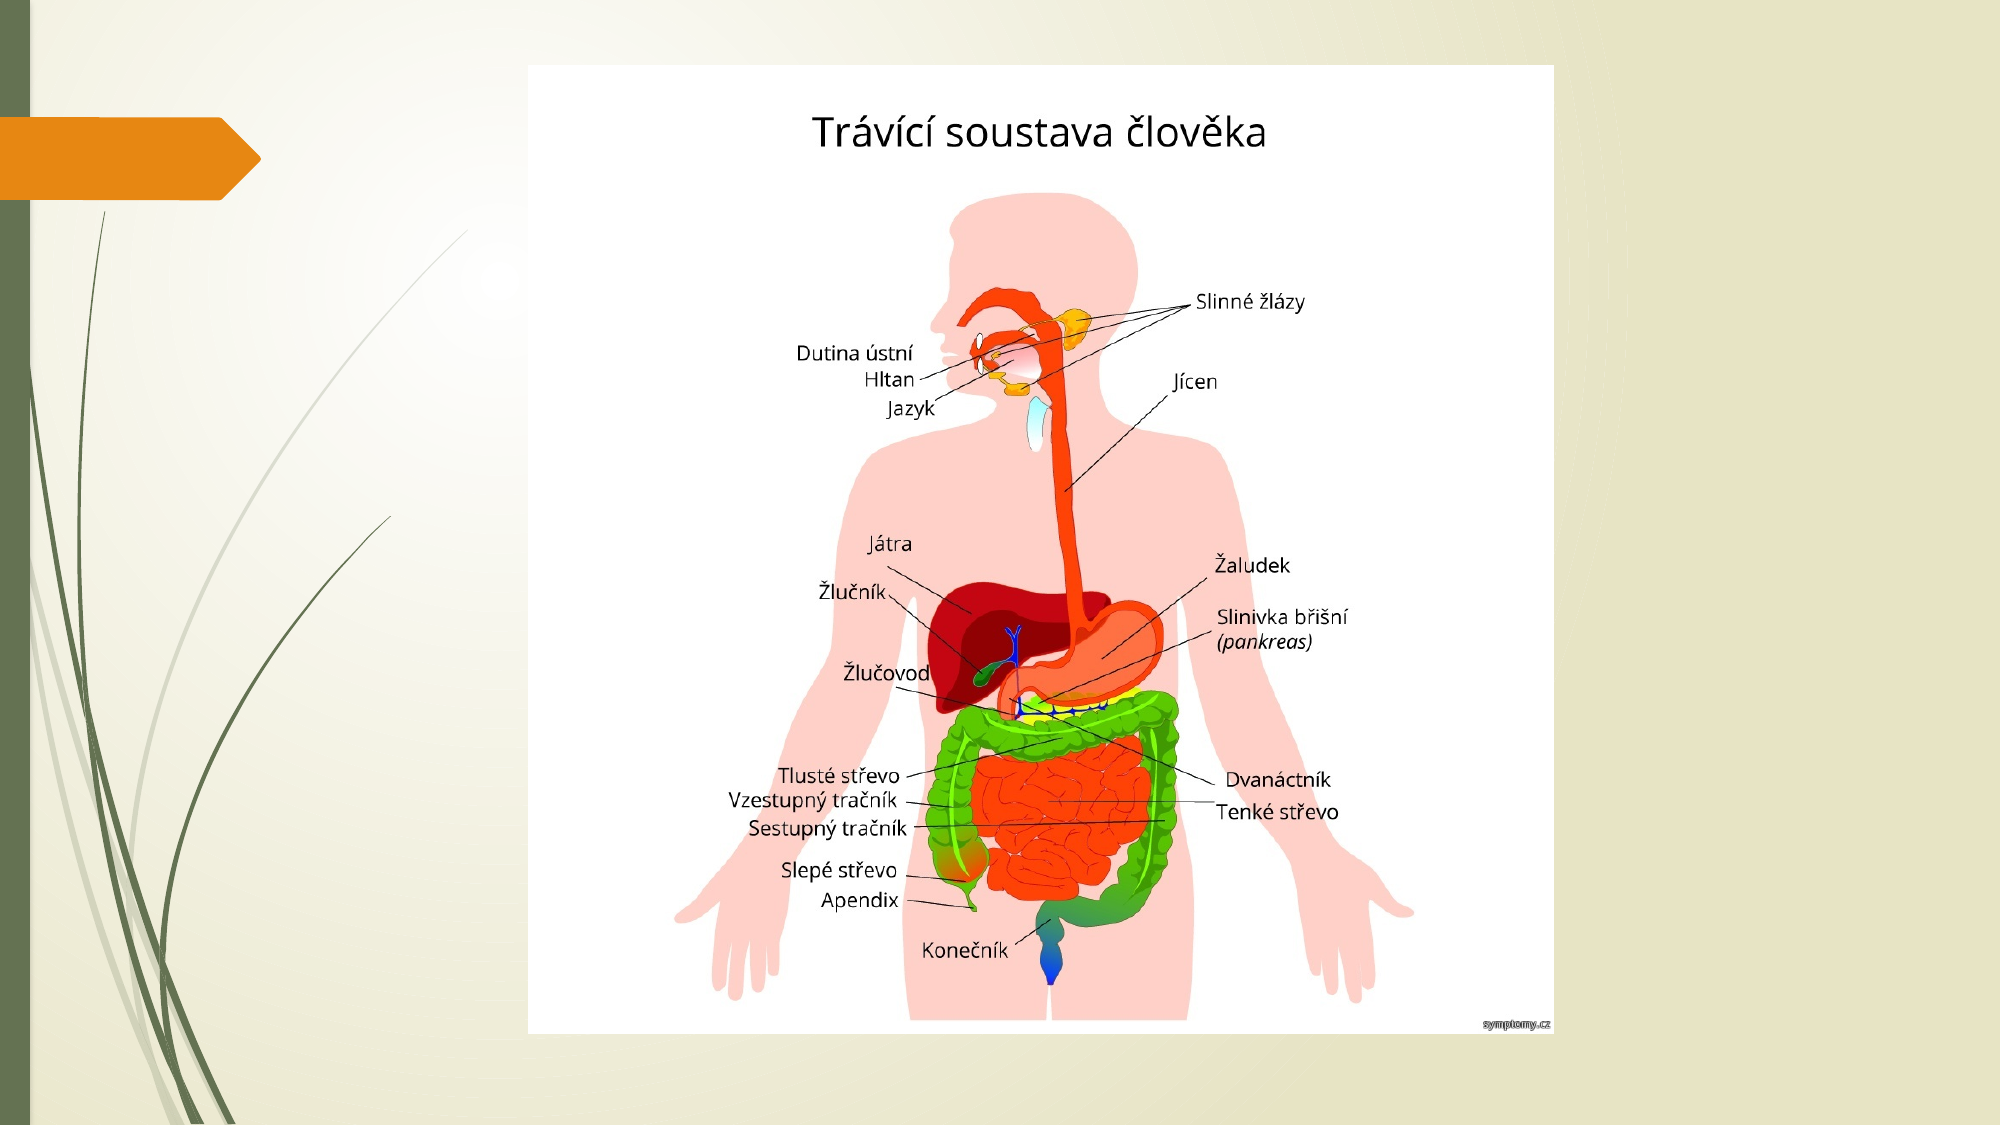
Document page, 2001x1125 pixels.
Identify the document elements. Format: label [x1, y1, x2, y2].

picture [528, 64, 1555, 1034]
